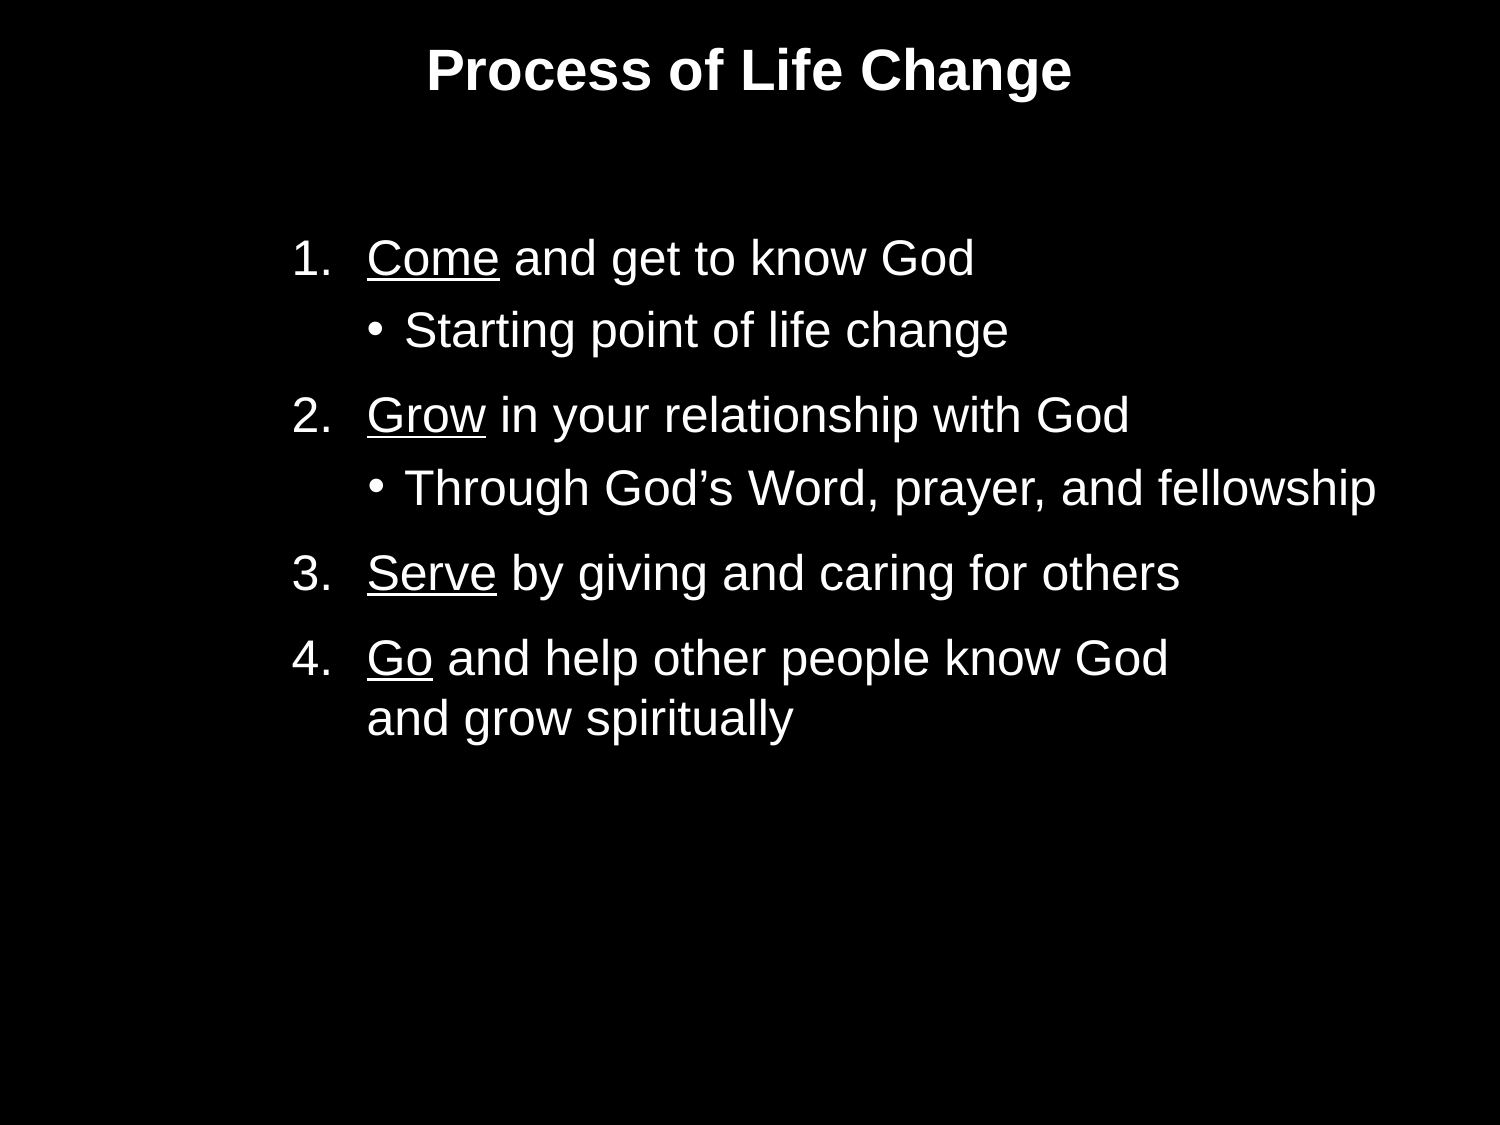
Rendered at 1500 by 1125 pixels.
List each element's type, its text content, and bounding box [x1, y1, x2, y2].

text_box Come and get to know God Starting point of life change Grow in your relationship with God Through God’s Word, prayer, and fellowship Serve by giving and caring for others Go and help other people know God and grow spiritually [276, 217, 1405, 753]
text_box Process of Life Change [300, 24, 1200, 110]
